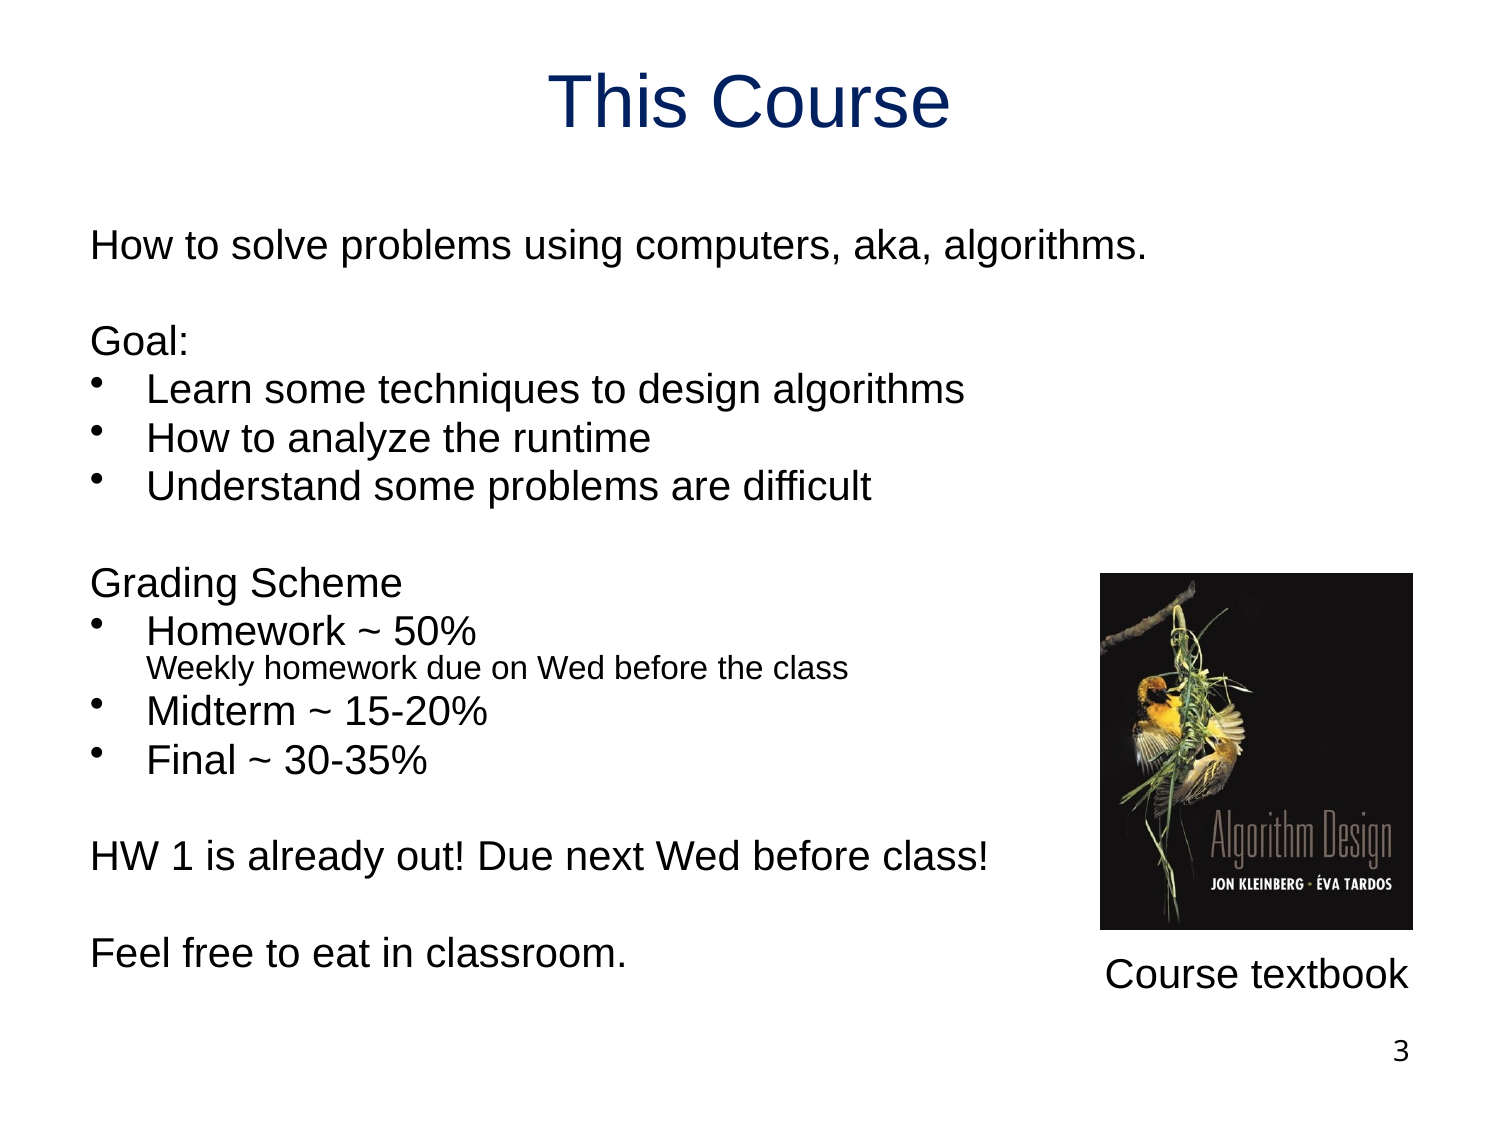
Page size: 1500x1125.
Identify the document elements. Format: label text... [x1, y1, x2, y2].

slide_number 3 [1074, 1024, 1425, 1103]
title This Course [75, 45, 1425, 219]
list How to solve problems using computers, aka, algorithms. Goal: Learn some techniques to design algorithms How to analyze the runtime Understand some problems are difficult Grading Scheme Homework ~ 50% Weekly homework due on Wed before the class Midterm ~ 15-20% Final ~ 30-35% HW 1 is already out! Due next Wed before class! Feel free to eat in classroom. [75, 219, 1425, 1005]
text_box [1088, 573, 1426, 1006]
